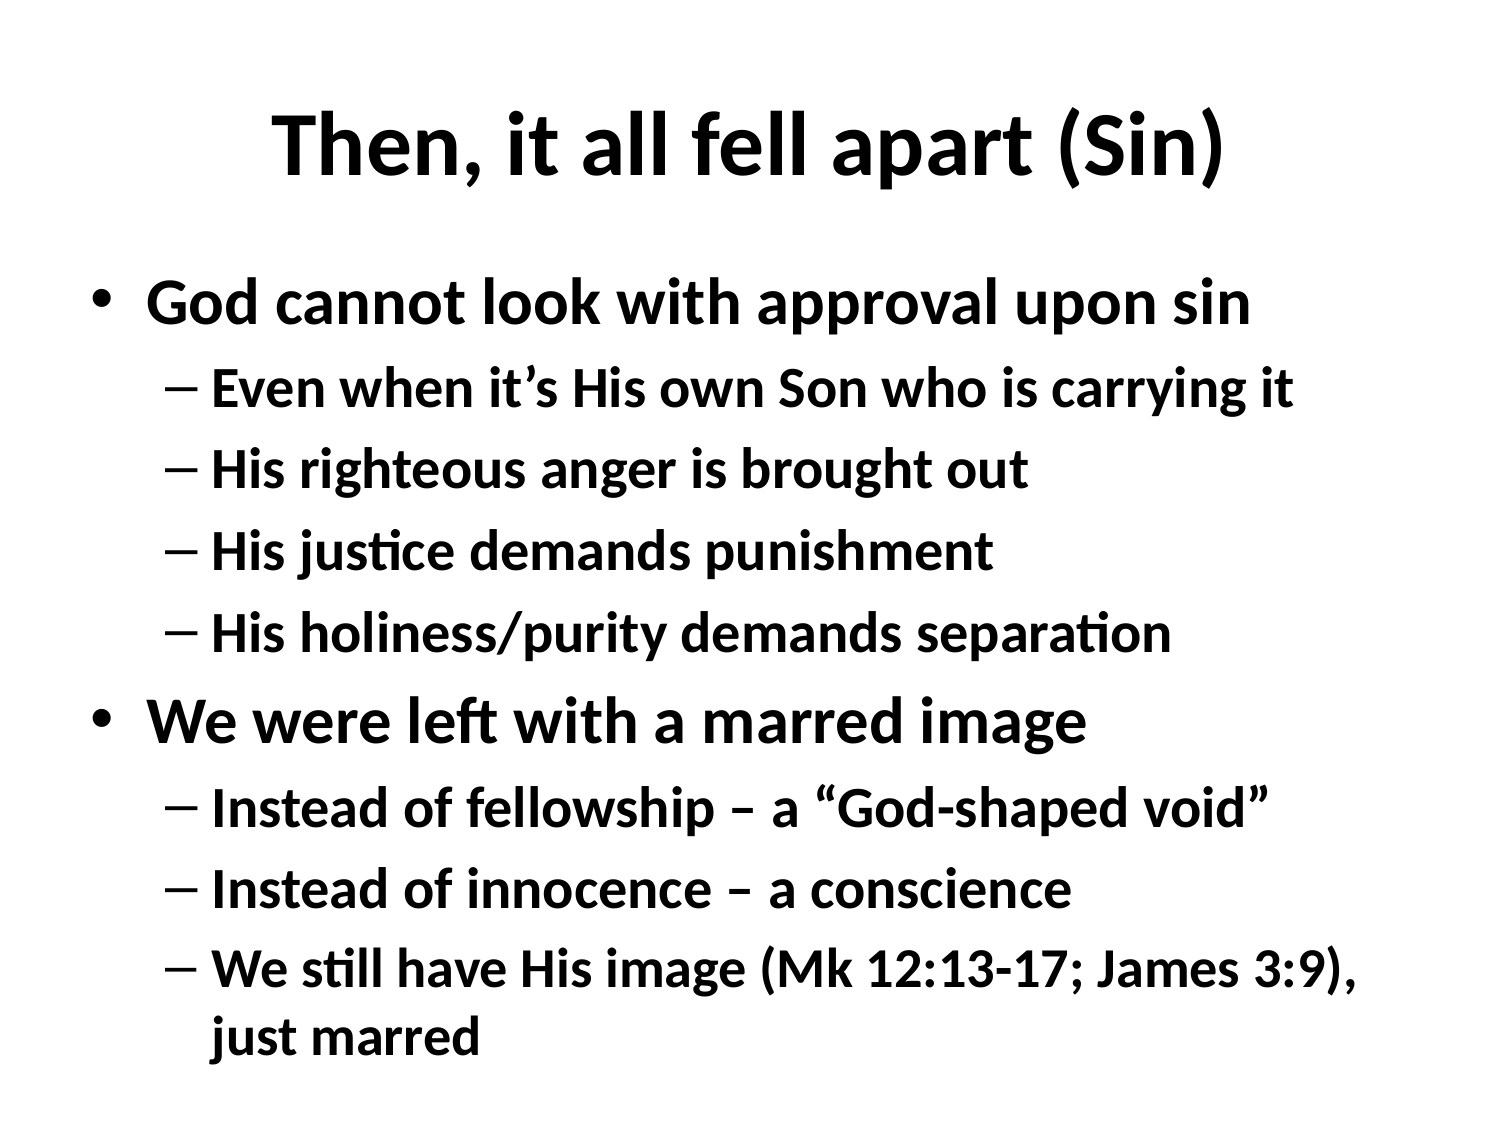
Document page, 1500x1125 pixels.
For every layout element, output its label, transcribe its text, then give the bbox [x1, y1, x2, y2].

title Then, it all fell apart (Sin) [75, 45, 1425, 233]
list God cannot look with approval upon sin Even when it’s His own Son who is carrying it His righteous anger is brought out His justice demands punishment His holiness/purity demands separation We were left with a marred image Instead of fellowship – a “God-shaped void” Instead of innocence – a conscience We still have His image (Mk 12:13-17; James 3:9), just marred [75, 249, 1425, 1125]
